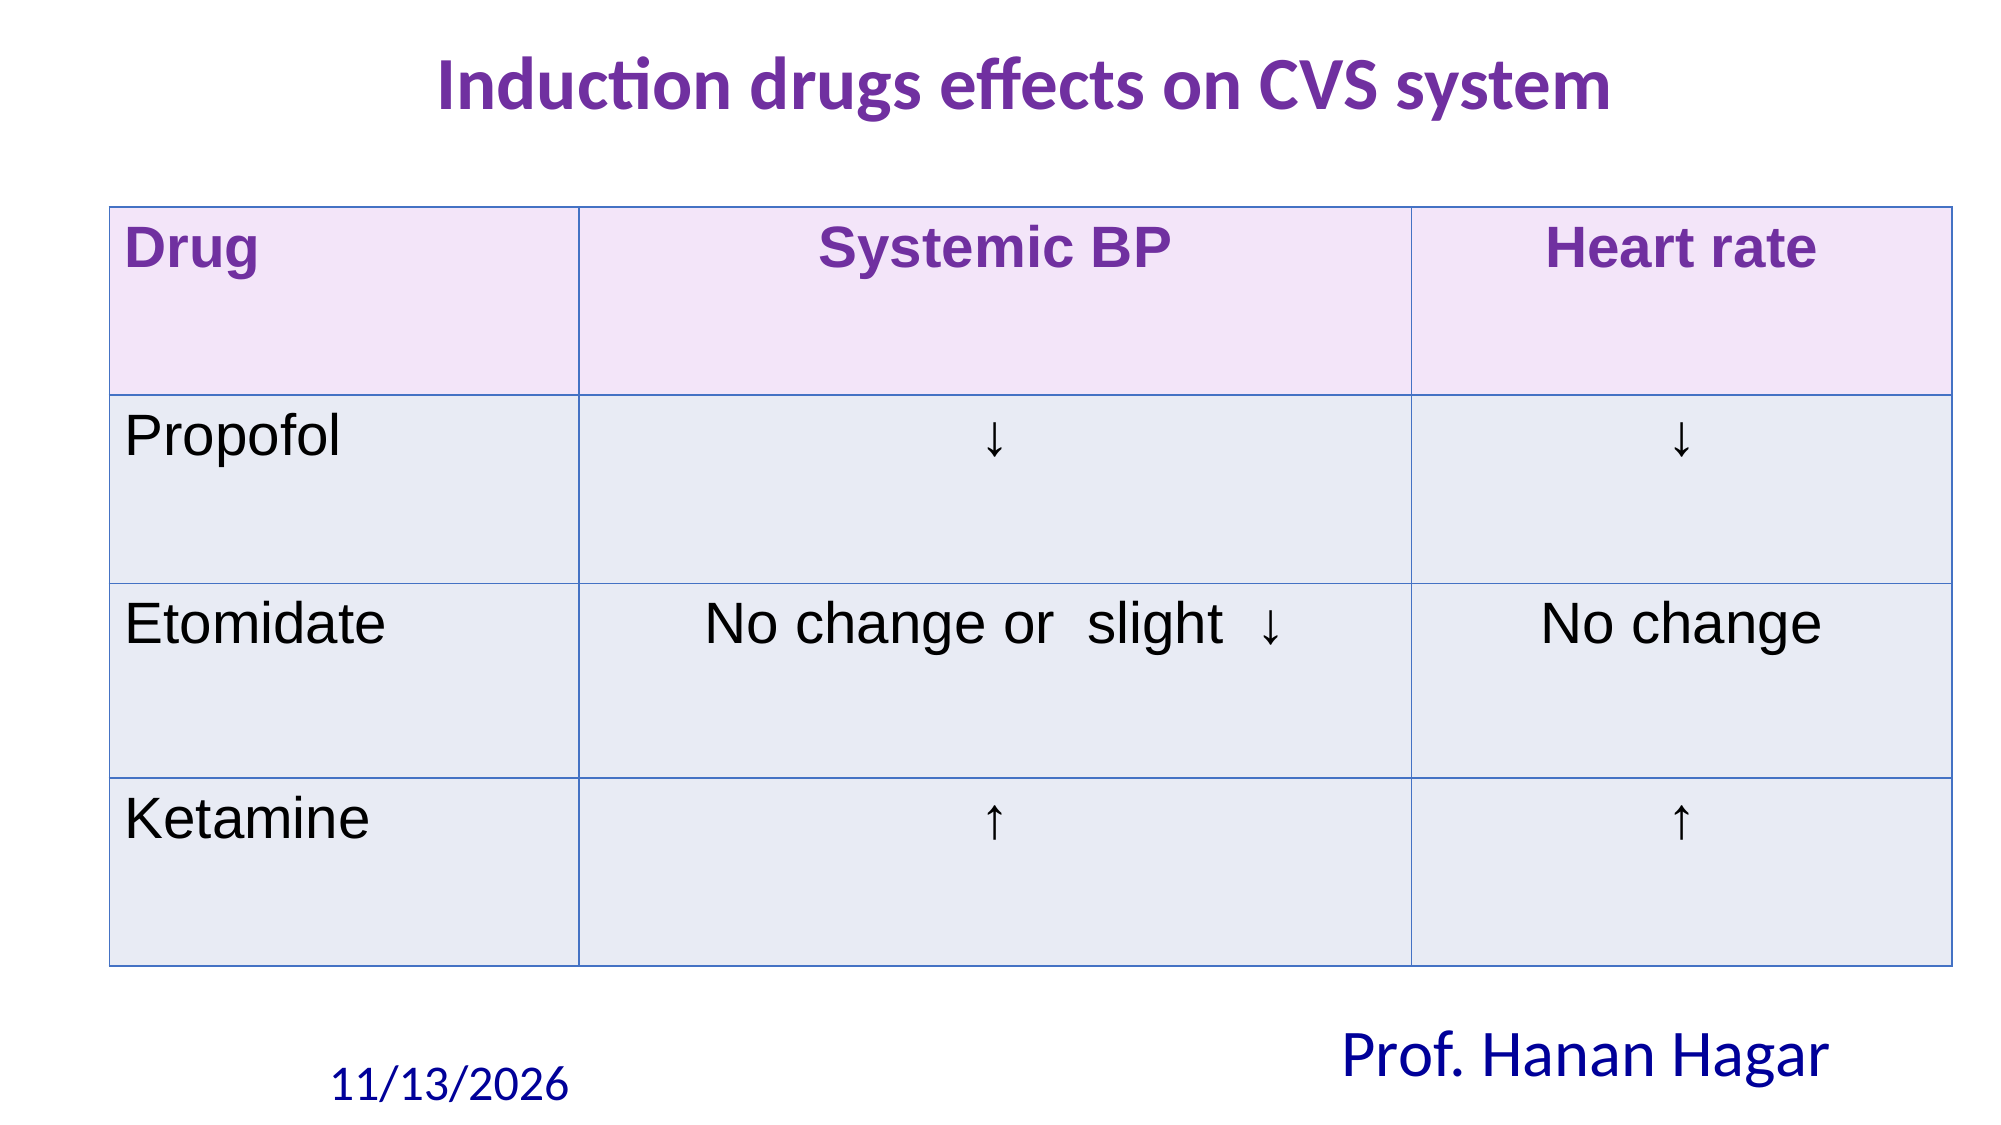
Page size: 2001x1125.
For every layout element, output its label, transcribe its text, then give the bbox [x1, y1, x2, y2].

table_cell No change [1412, 584, 1951, 777]
table_cell ↓ [1412, 396, 1951, 583]
table_cell No change or slight ↓ [580, 584, 1411, 777]
text_box 10/15/2019 [313, 1049, 764, 1110]
table_cell Etomidate [110, 584, 578, 777]
text_box Prof. Hanan Hagar [1248, 1020, 1924, 1080]
table_cell Propofol [110, 396, 578, 583]
table_cell ↑ [580, 779, 1411, 965]
table_cell ↑ [1412, 779, 1951, 965]
table_cell ↓ [580, 396, 1411, 583]
text_box Induction drugs effects on CVS system [130, 27, 1919, 133]
table_header Systemic BP [580, 208, 1411, 394]
table_header Heart rate [1412, 208, 1951, 394]
table_header Drug [110, 208, 578, 394]
table_cell Ketamine [110, 779, 578, 965]
